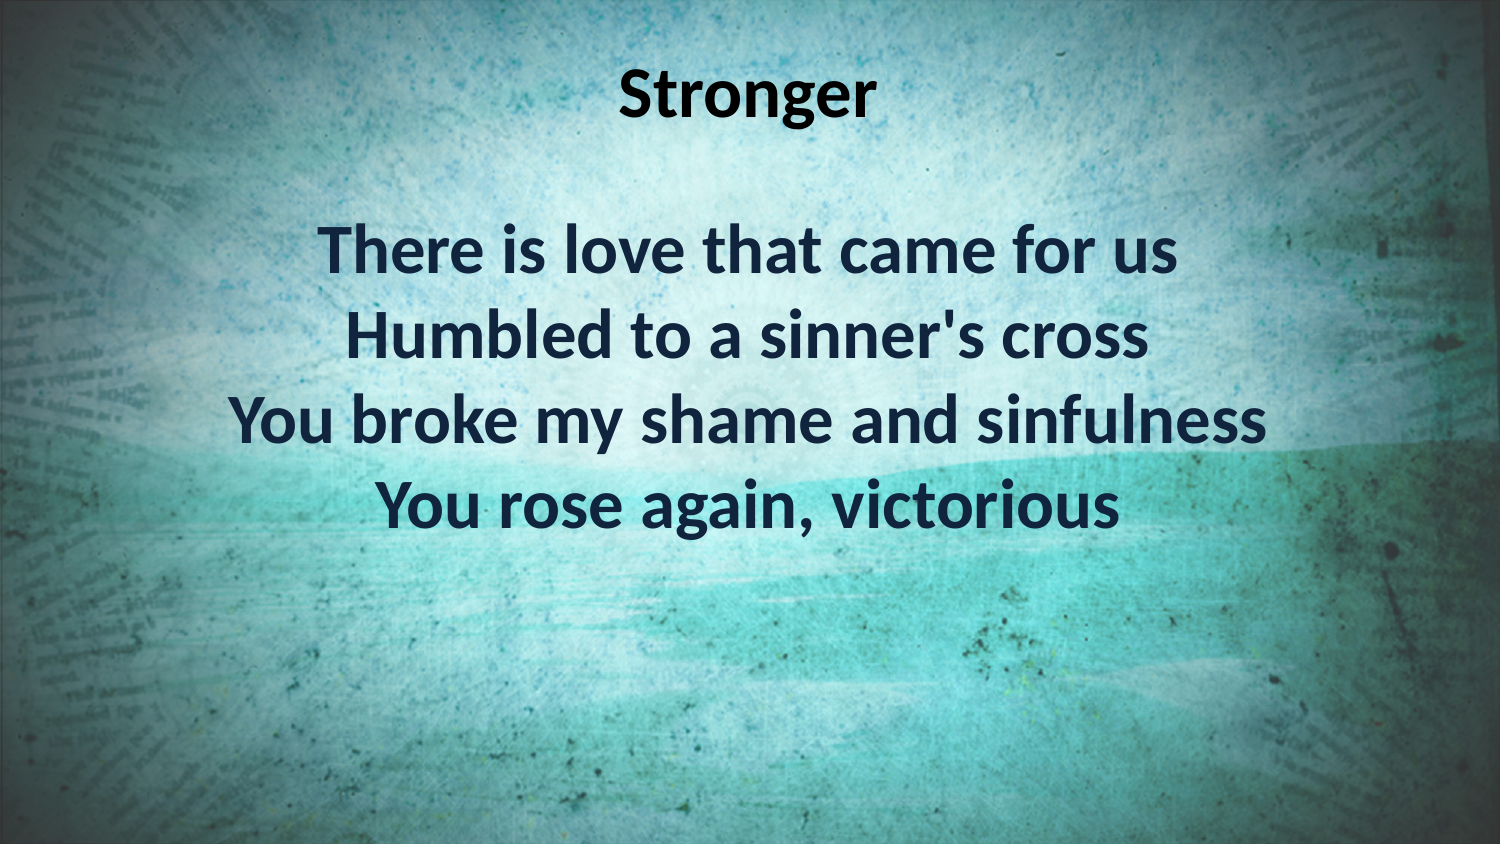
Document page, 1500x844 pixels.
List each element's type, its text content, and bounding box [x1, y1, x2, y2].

text_box Stronger [52, 38, 1446, 137]
text_box There is love that came for us Humbled to a sinner's cross You broke my shame and sinfulness You rose again, victorious [52, 195, 1446, 586]
